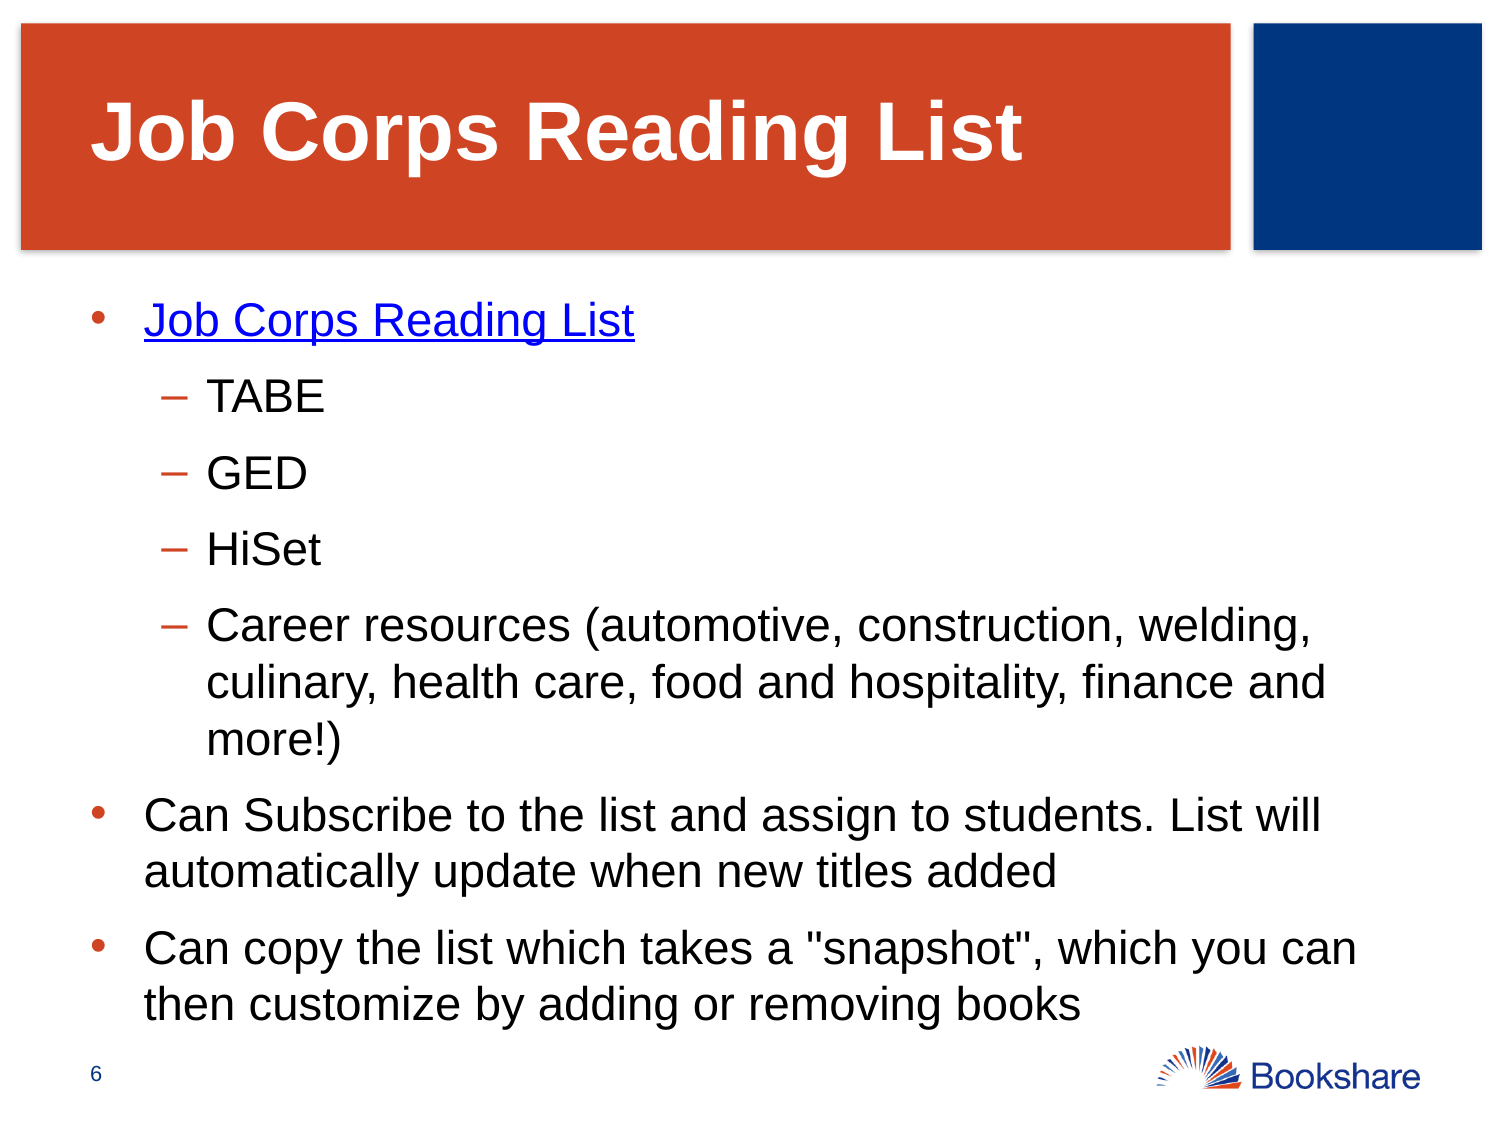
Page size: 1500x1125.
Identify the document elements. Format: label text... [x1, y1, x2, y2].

picture [1156, 1045, 1420, 1089]
title Job Corps Reading List [75, 23, 1231, 250]
slide_number 6 [75, 1042, 425, 1103]
list Job Corps Reading List TABE GED HiSet Career resources (automotive, construction, welding, culinary, health care, food and hospitality, finance and more!) Can Subscribe to the list and assign to students. List will automatically update when new titles added Can copy the list which takes a "snapshot", which you can then customize by adding or removing books [75, 281, 1425, 1043]
